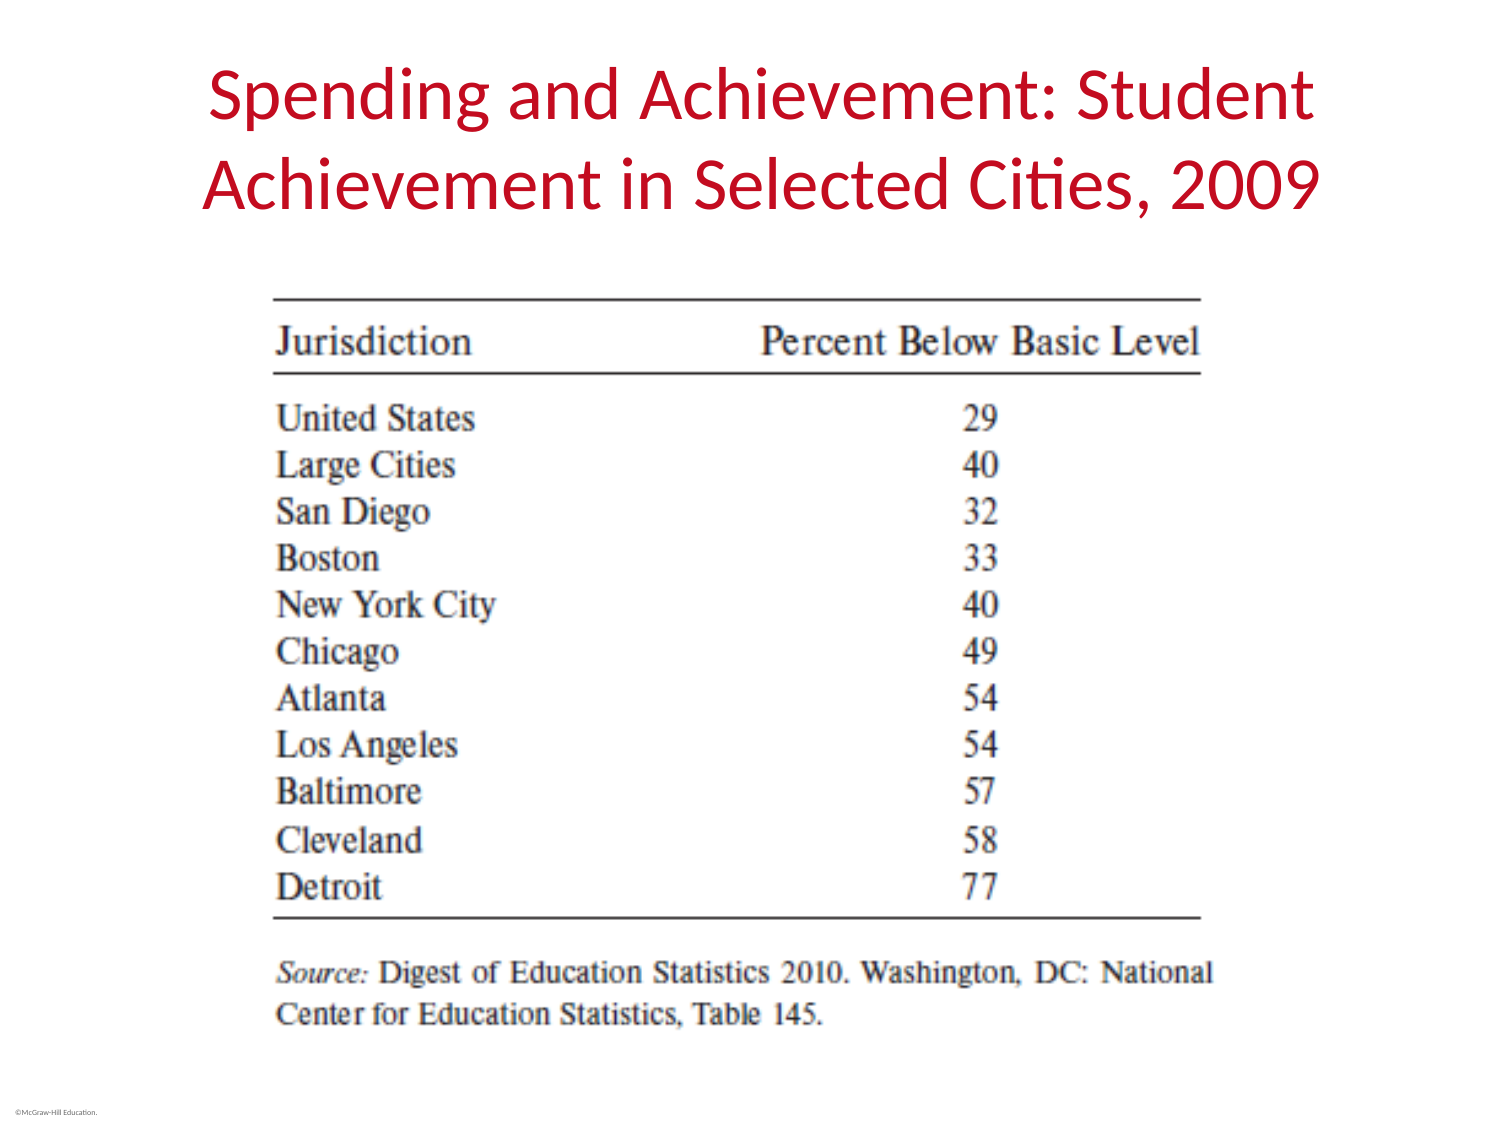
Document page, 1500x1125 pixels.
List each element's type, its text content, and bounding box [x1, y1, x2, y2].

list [264, 287, 1236, 1051]
title Spending and Achievement: Student Achievement in Selected Cities, 2009 [75, 37, 1450, 213]
